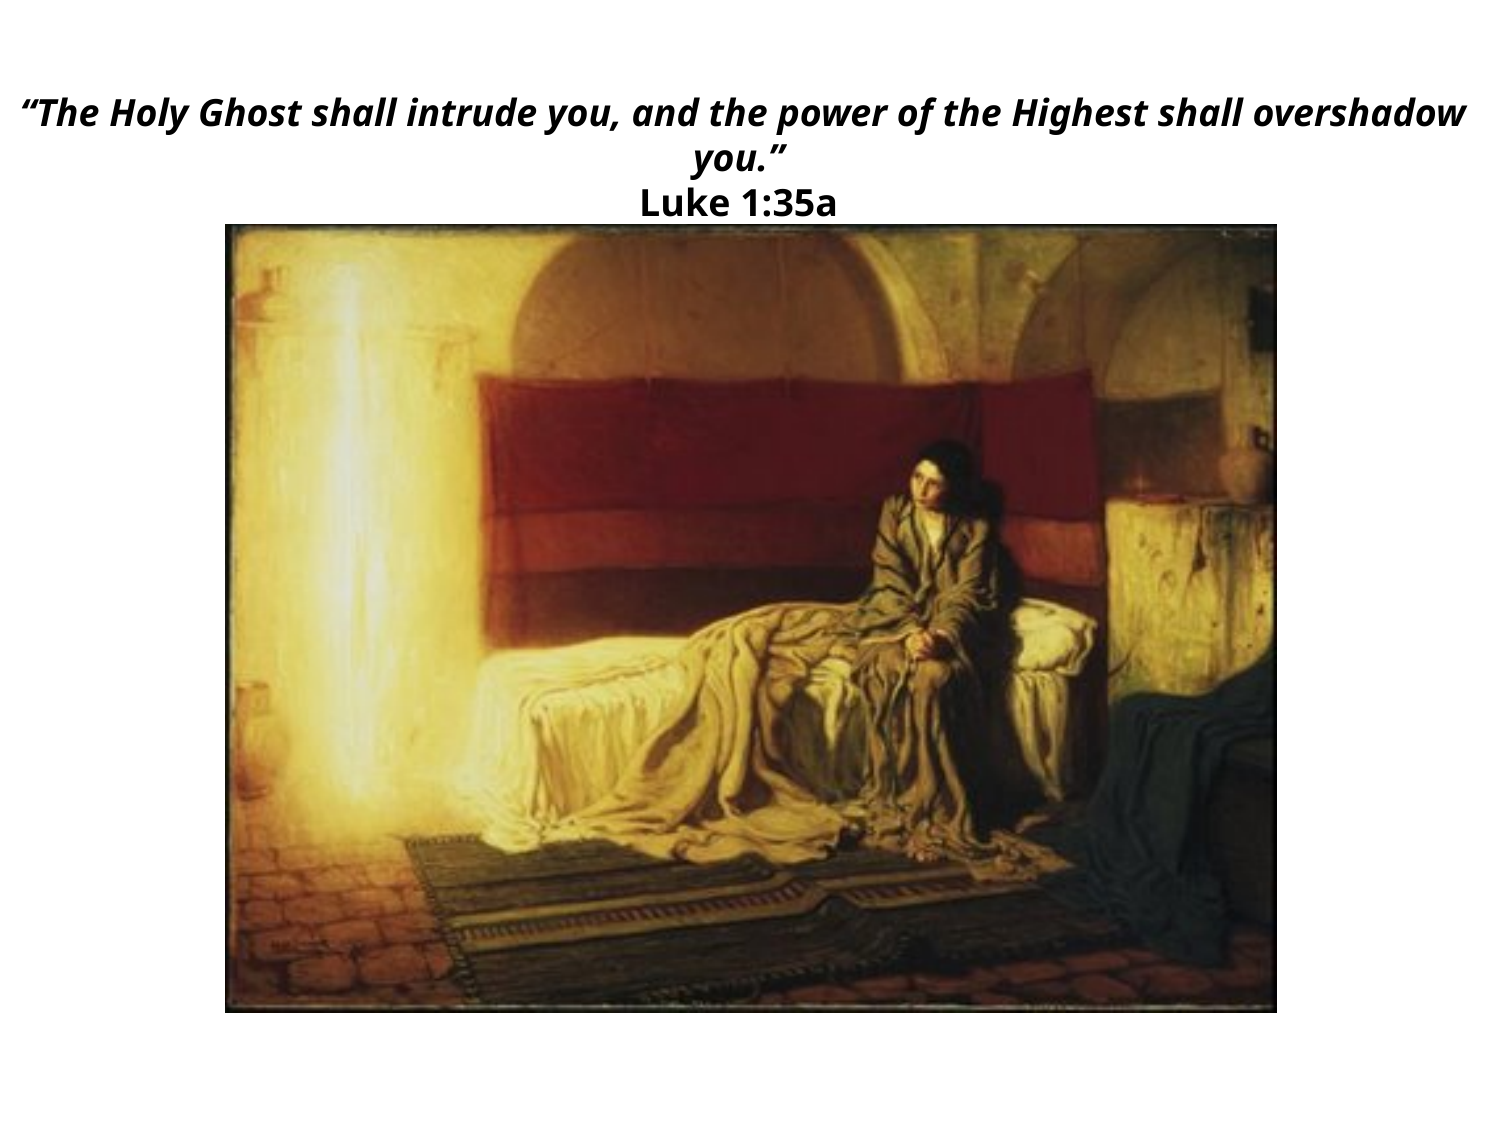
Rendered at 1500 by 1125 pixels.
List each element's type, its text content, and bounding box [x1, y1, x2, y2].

text_box “The Holy Ghost shall intrude you, and the power of the Highest shall overshadow you.” Luke 1:35a [0, 81, 1488, 232]
picture [224, 224, 1277, 1013]
